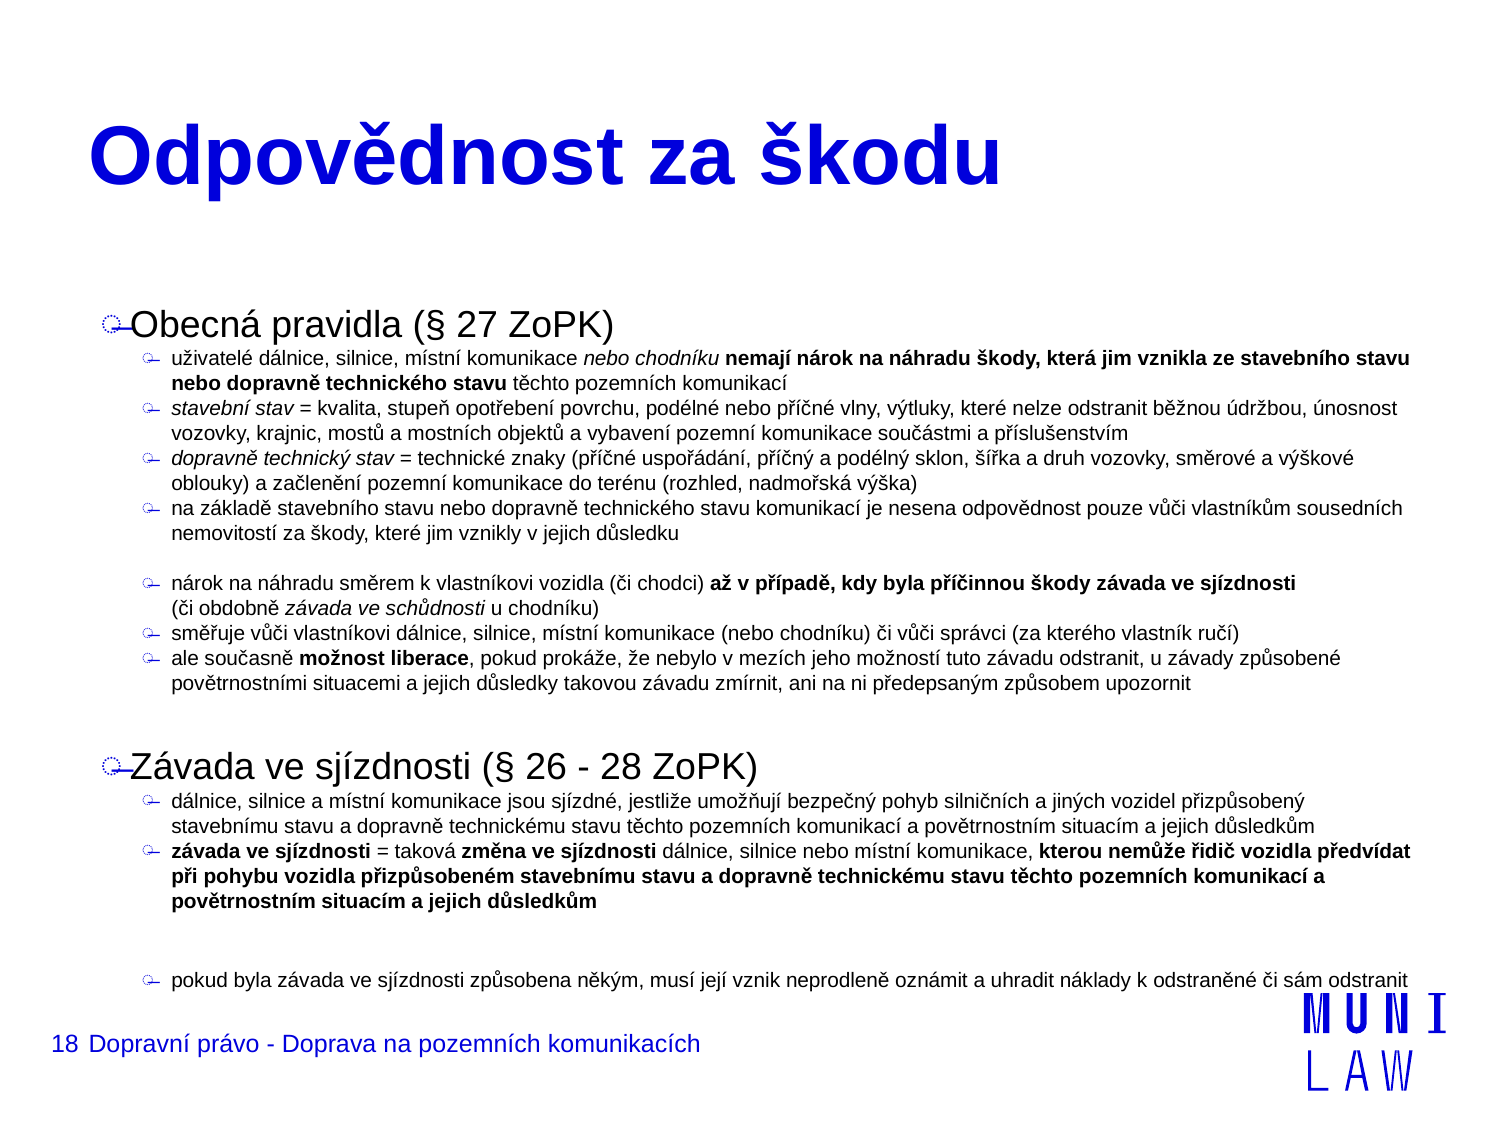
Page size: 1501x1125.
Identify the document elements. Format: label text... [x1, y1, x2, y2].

title Odpovědnost za škodu [88, 118, 1412, 193]
list Obecná pravidla (§ 27 ZoPK) uživatelé dálnice, silnice, místní komunikace nebo chodníku nemají nárok na náhradu škody, která jim vznikla ze stavebního stavu nebo dopravně technického stavu těchto pozemních komunikací stavební stav = kvalita, stupeň opotřebení povrchu, podélné nebo příčné vlny, výtluky, které nelze odstranit běžnou údržbou, únosnost vozovky, krajnic, mostů a mostních objektů a vybavení pozemní komunikace součástmi a příslušenstvím dopravně technický stav = technické znaky (příčné uspořádání, příčný a podélný sklon, šířka a druh vozovky, směrové a výškové oblouky) a začlenění pozemní komunikace do terénu (rozhled, nadmořská výška) na základě stavebního stavu nebo dopravně technického stavu komunikací je nesena odpovědnost pouze vůči vlastníkům sousedních nemovitostí za škody, které jim vznikly v jejich důsledku nárok na náhradu směrem k vlastníkovi vozidla (či chodci) až v případě, kdy byla příčinnou škody závada ve sjízdnosti (či obdobně závada ve schůdnosti u chodníku) směřuje vůči vlastníkovi dálnice, silnice, místní komunikace (nebo chodníku) či vůči správci (za kterého vlastník ručí) ale současně možnost liberace, pokud prokáže, že nebylo v mezích jeho možností tuto závadu odstranit, u závady způsobené povětrnostními situacemi a jejich důsledky takovou závadu zmírnit, ani na ni předepsaným způsobem upozornit Závada ve sjízdnosti (§ 26 - 28 ZoPK) dálnice, silnice a místní komunikace jsou sjízdné, jestliže umožňují bezpečný pohyb silničních a jiných vozidel přizpůsobený stavebnímu stavu a dopravně technickému stavu těchto pozemních komunikací a povětrnostním situacím a jejich důsledkům závada ve sjízdnosti = taková změna ve sjízdnosti dálnice, silnice nebo místní komunikace, kterou nemůže řidič vozidla předvídat při pohybu vozidla přizpůsobeném stavebnímu stavu a dopravně technickému stavu těchto pozemních komunikací a povětrnostním situacím a jejich důsledkům pokud byla závada ve sjízdnosti způsobena někým, musí její vznik neprodleně oznámit a uhradit náklady k odstraněné či sám odstranit [88, 277, 1412, 957]
slide_number 18 [50, 1021, 82, 1063]
footer Dopravní právo - Doprava na pozemních komunikacích [88, 1021, 1064, 1063]
